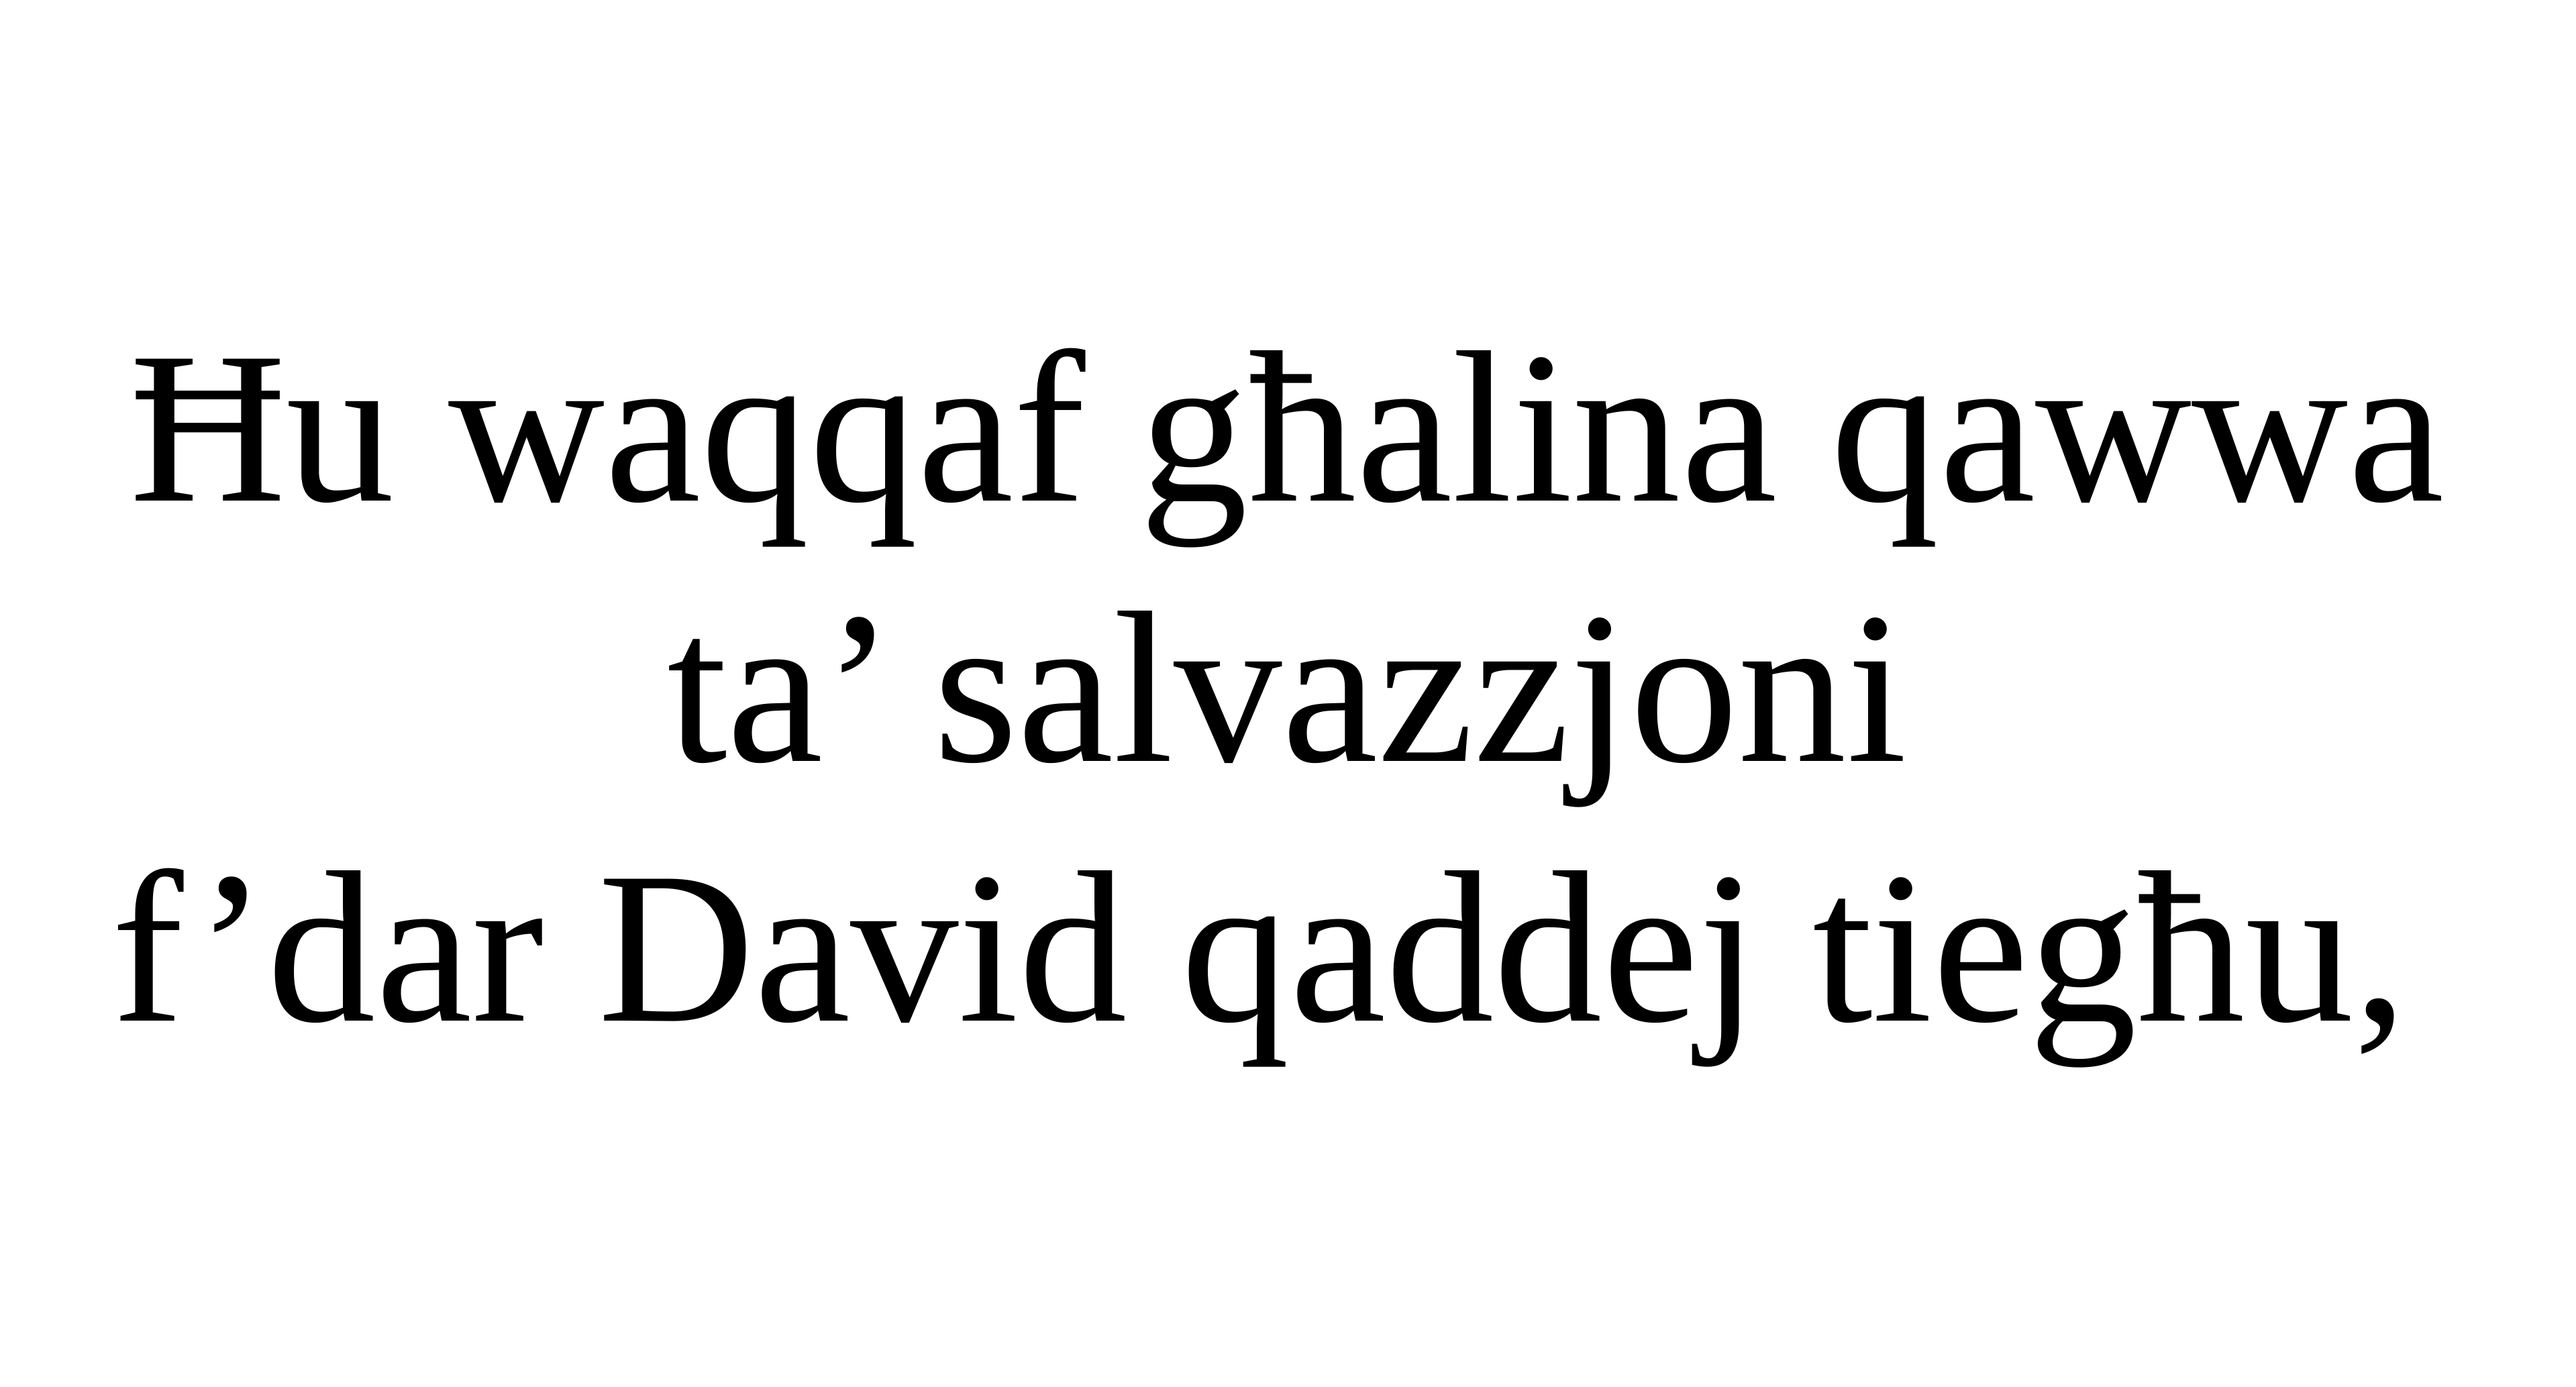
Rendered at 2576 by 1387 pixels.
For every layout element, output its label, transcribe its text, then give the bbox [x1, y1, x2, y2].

list Ħu waqqaf għalina qawwa ta’ salvazzjoni f’dar David qaddej tiegħu, [39, 279, 2536, 1108]
